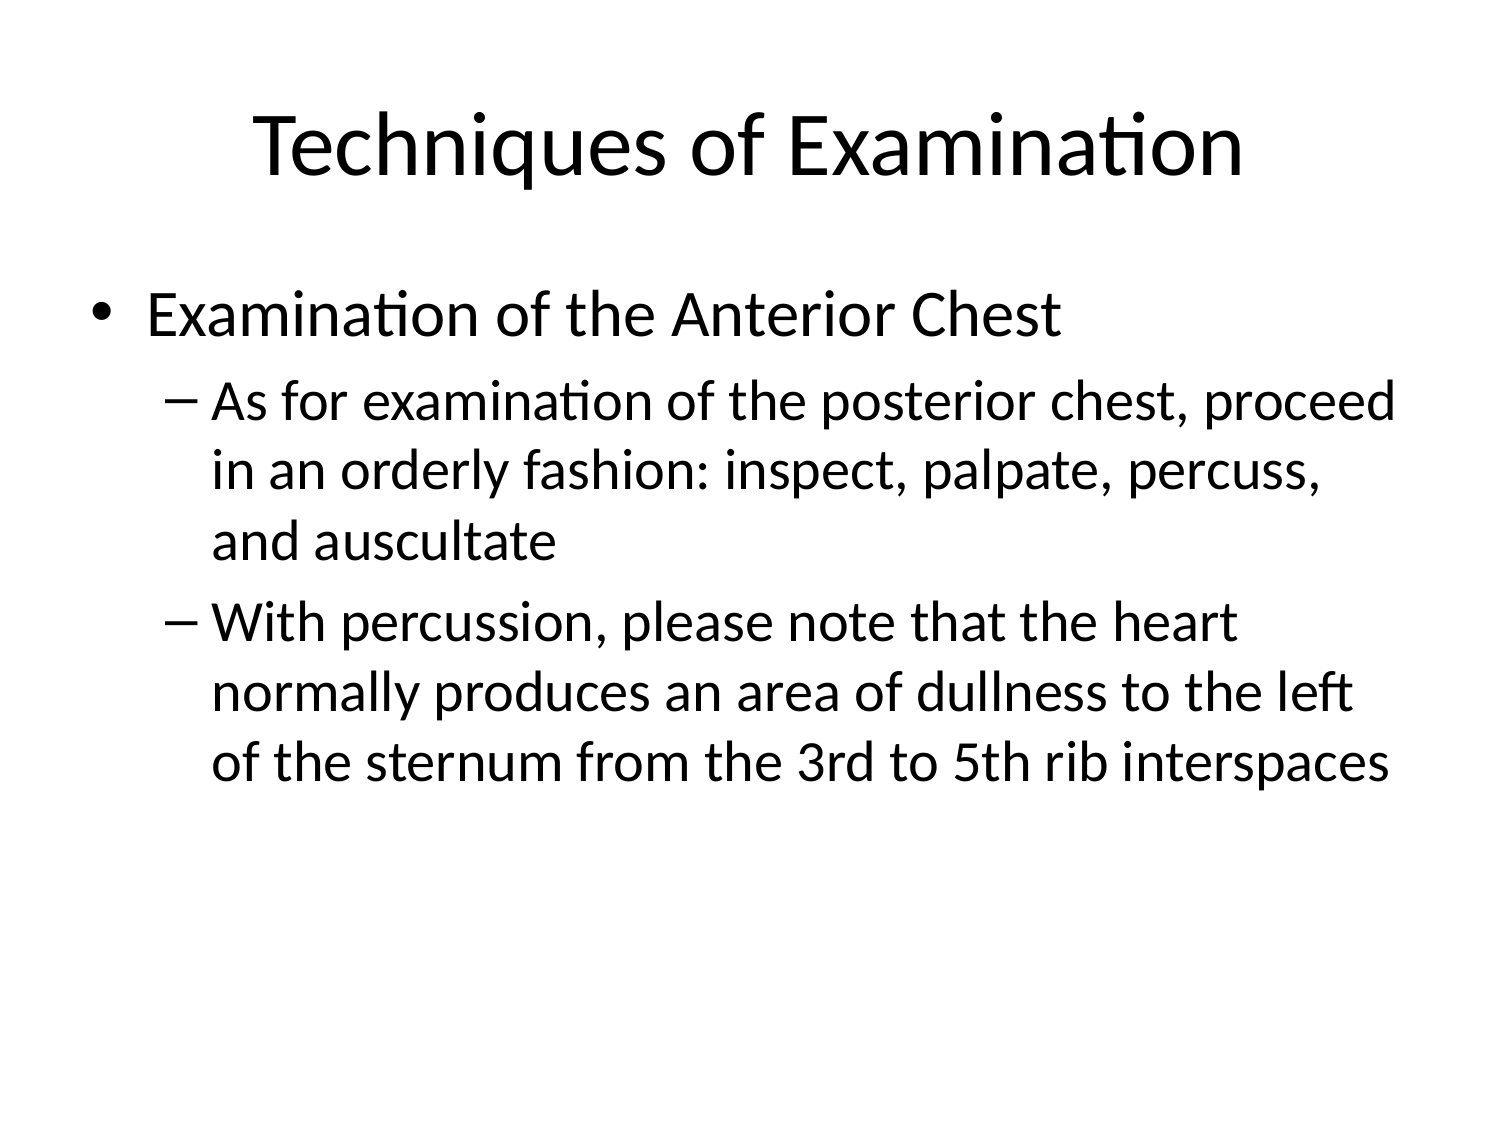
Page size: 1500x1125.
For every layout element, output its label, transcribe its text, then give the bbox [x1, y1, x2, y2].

title Techniques of Examination [75, 45, 1425, 233]
list Examination of the Anterior Chest As for examination of the posterior chest, proceed in an orderly fashion: inspect, palpate, percuss, and auscultate With percussion, please note that the heart normally produces an area of dullness to the left of the sternum from the 3rd to 5th rib interspaces [75, 262, 1425, 1005]
